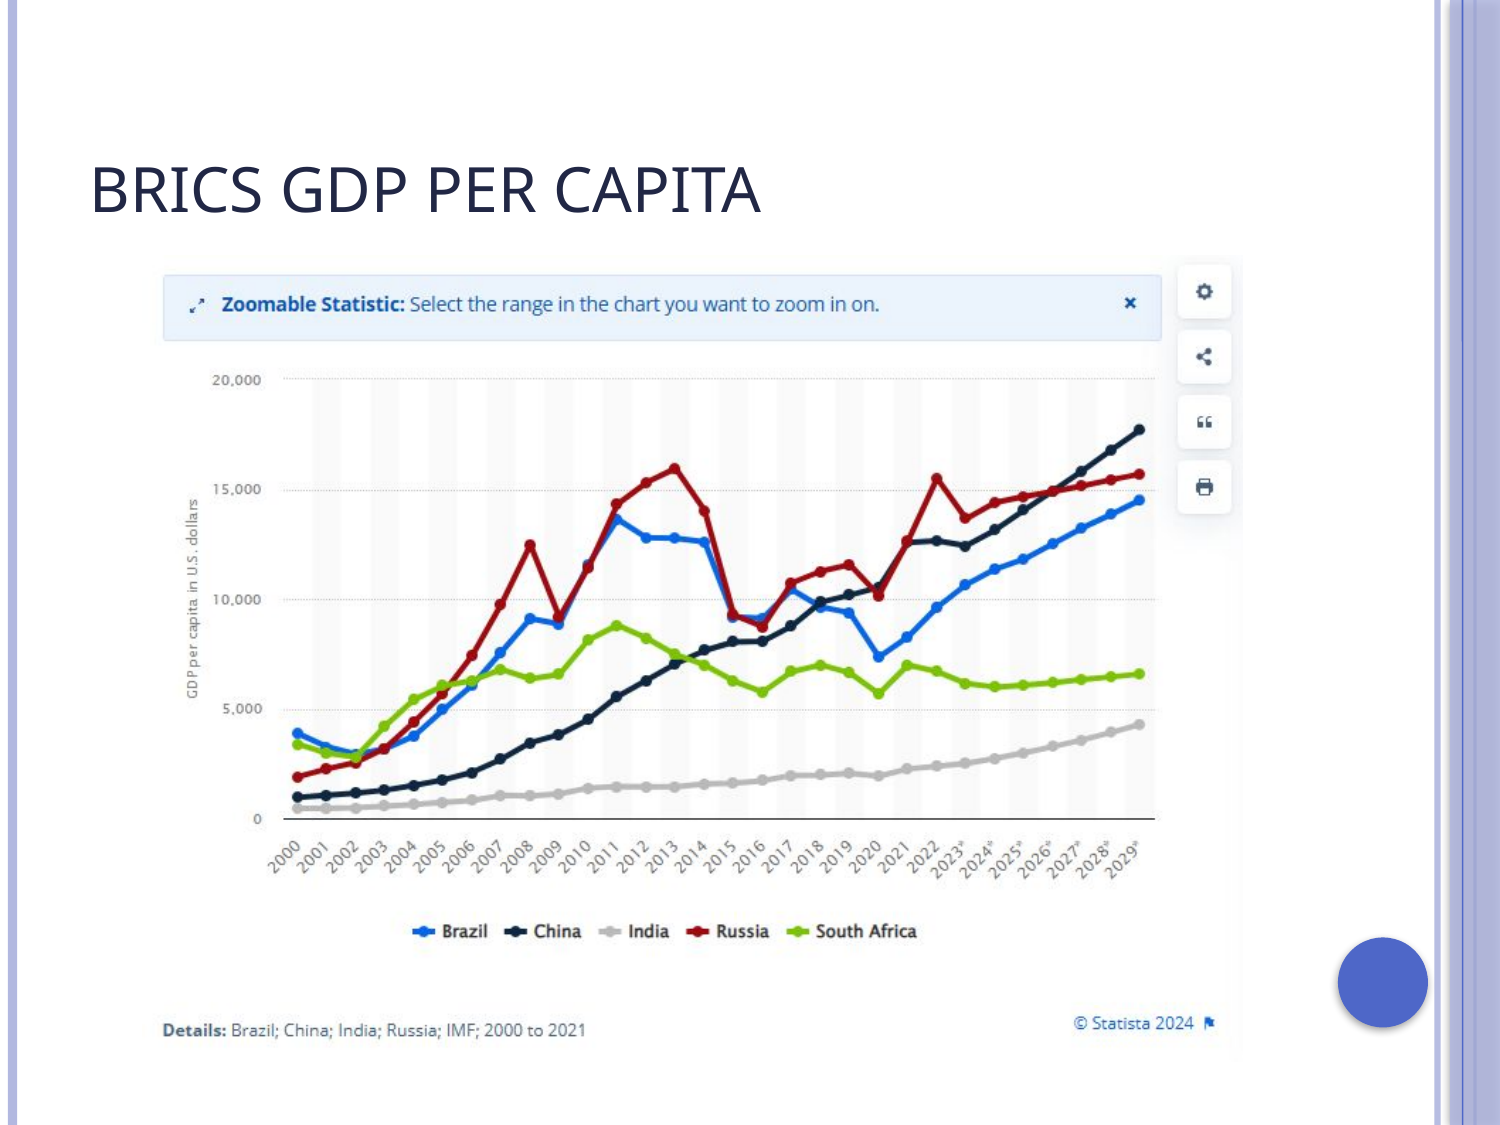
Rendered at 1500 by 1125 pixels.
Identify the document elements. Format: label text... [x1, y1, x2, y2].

title Brics GDP per Capita [75, 45, 1300, 233]
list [142, 254, 1243, 1063]
